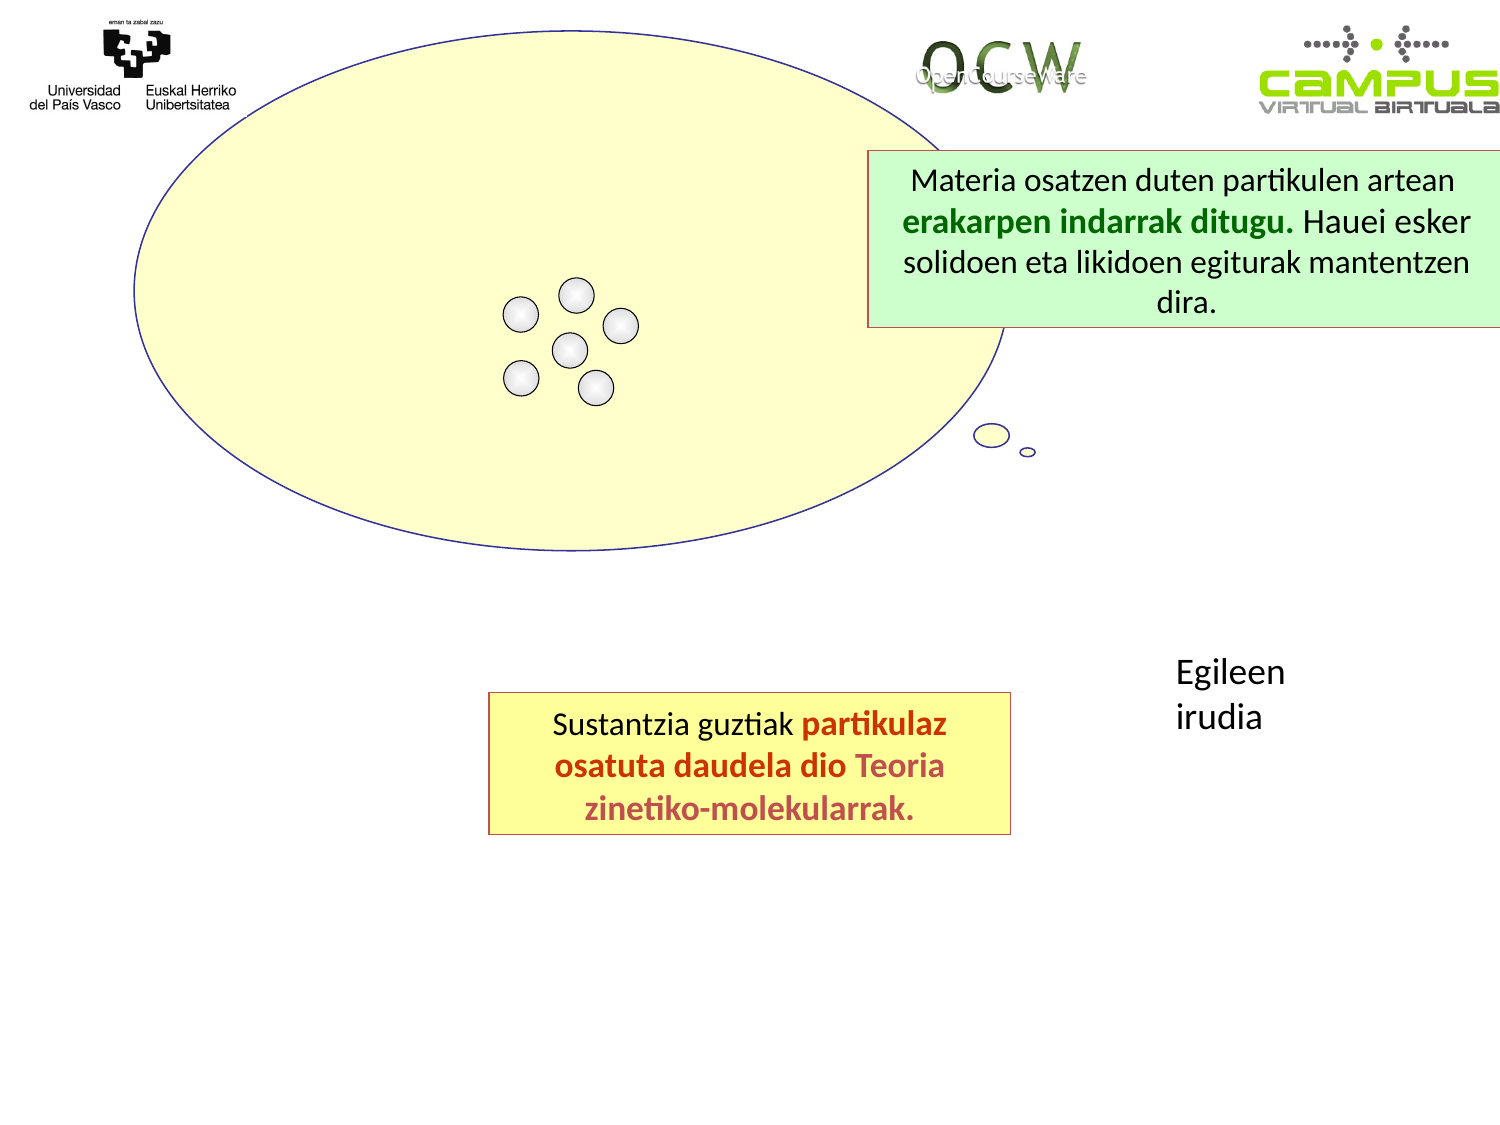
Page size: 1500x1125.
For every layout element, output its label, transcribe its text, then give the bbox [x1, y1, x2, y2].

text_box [133, 30, 1036, 551]
picture [909, 11, 1097, 107]
text_box Materia osatzen duten partikulen artean erakarpen indarrak ditugu. Hauei esker solidoen eta likidoen egiturak mantentzen dira. [1040, 150, 1500, 328]
text_box Egileen irudia [1161, 639, 1393, 745]
text_box Sustantzia guztiak partikulaz osatuta daudela dio Teoria zinetiko-molekularrak. [489, 692, 1011, 835]
picture [21, 11, 247, 117]
picture [1255, 23, 1500, 115]
